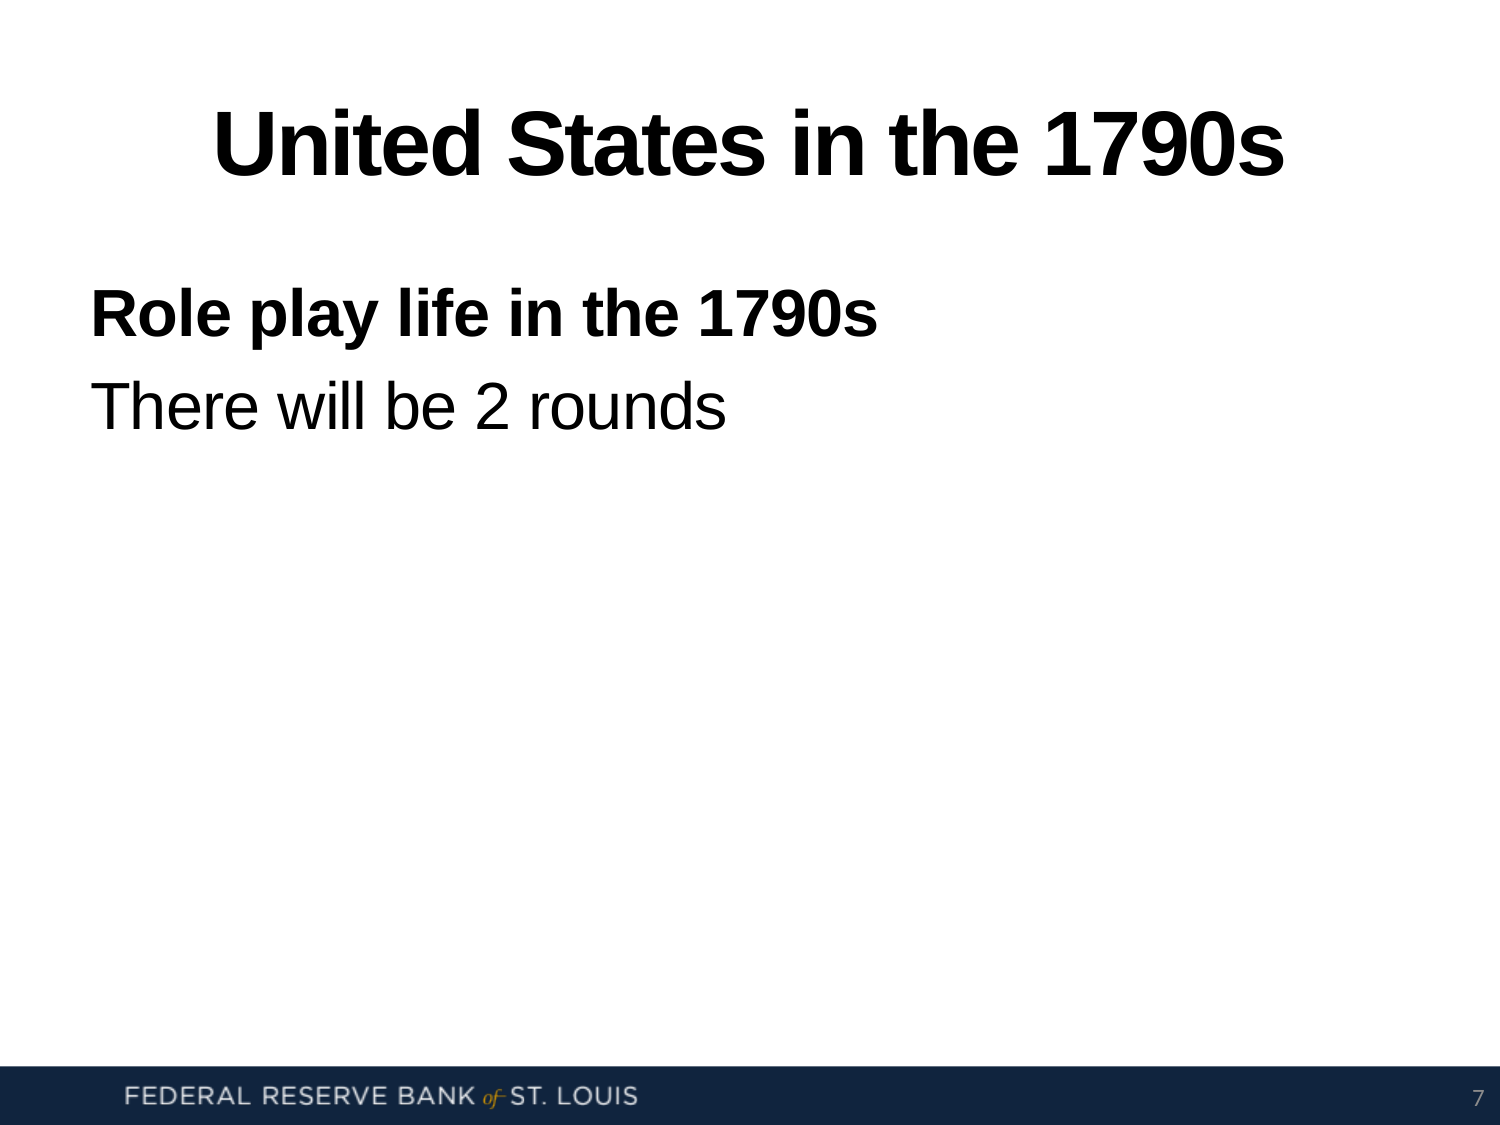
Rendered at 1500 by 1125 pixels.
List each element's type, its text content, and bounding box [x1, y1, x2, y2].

list Role play life in the 1790s There will be 2 rounds [75, 262, 1425, 1005]
title United States in the 1790s [75, 45, 1425, 233]
